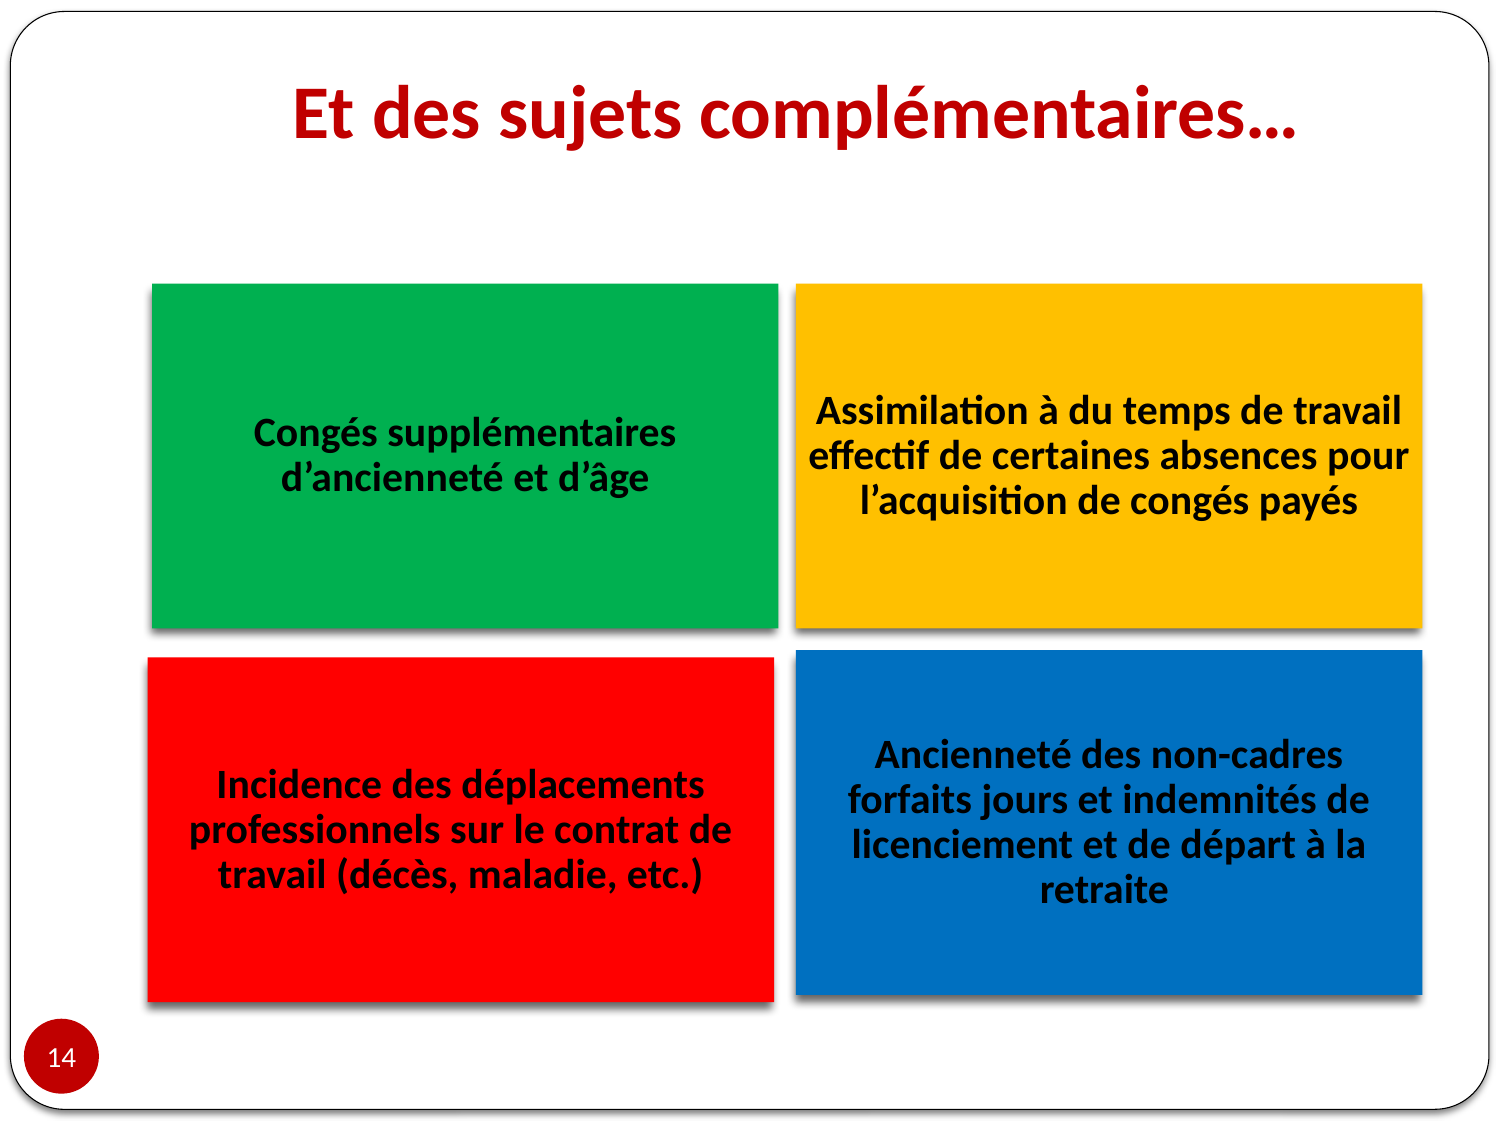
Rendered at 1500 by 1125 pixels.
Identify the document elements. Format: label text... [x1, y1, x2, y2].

slide_number 14 [23, 1018, 99, 1094]
title Et des sujets complémentaires… [159, 54, 1435, 169]
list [147, 184, 1423, 1095]
